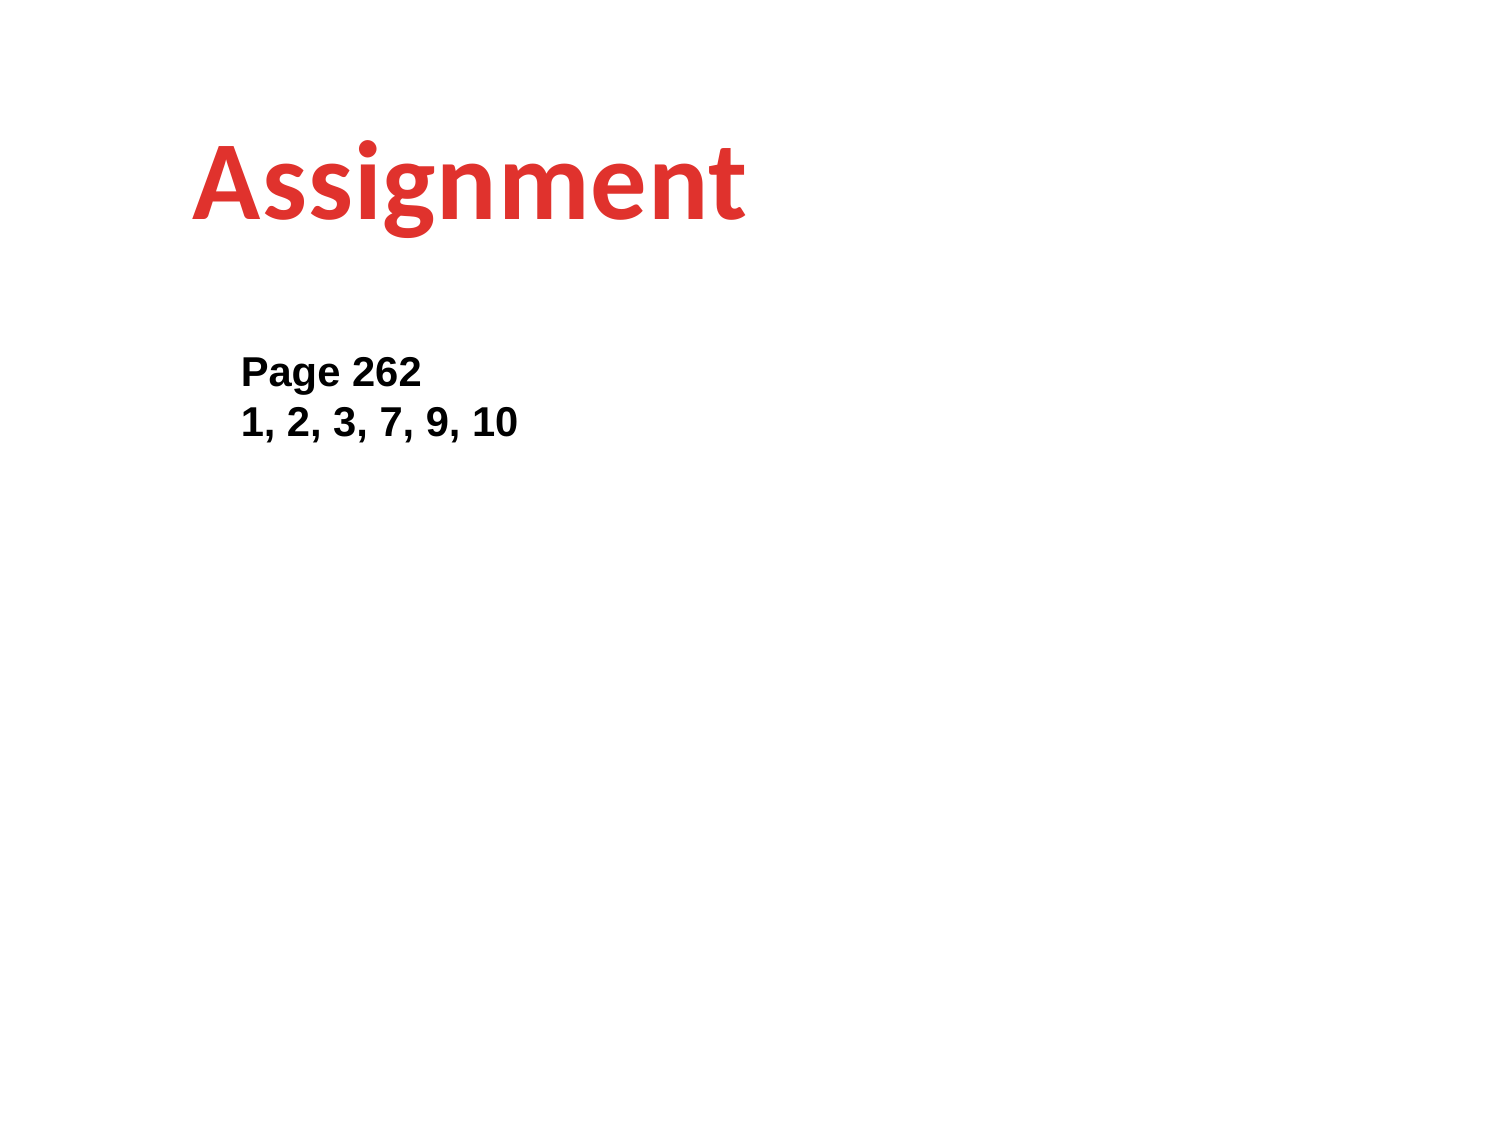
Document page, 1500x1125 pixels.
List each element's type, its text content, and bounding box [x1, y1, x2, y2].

text_box Page 262 1, 2, 3, 7, 9, 10 [226, 337, 546, 453]
text_box Assignment [177, 99, 764, 250]
